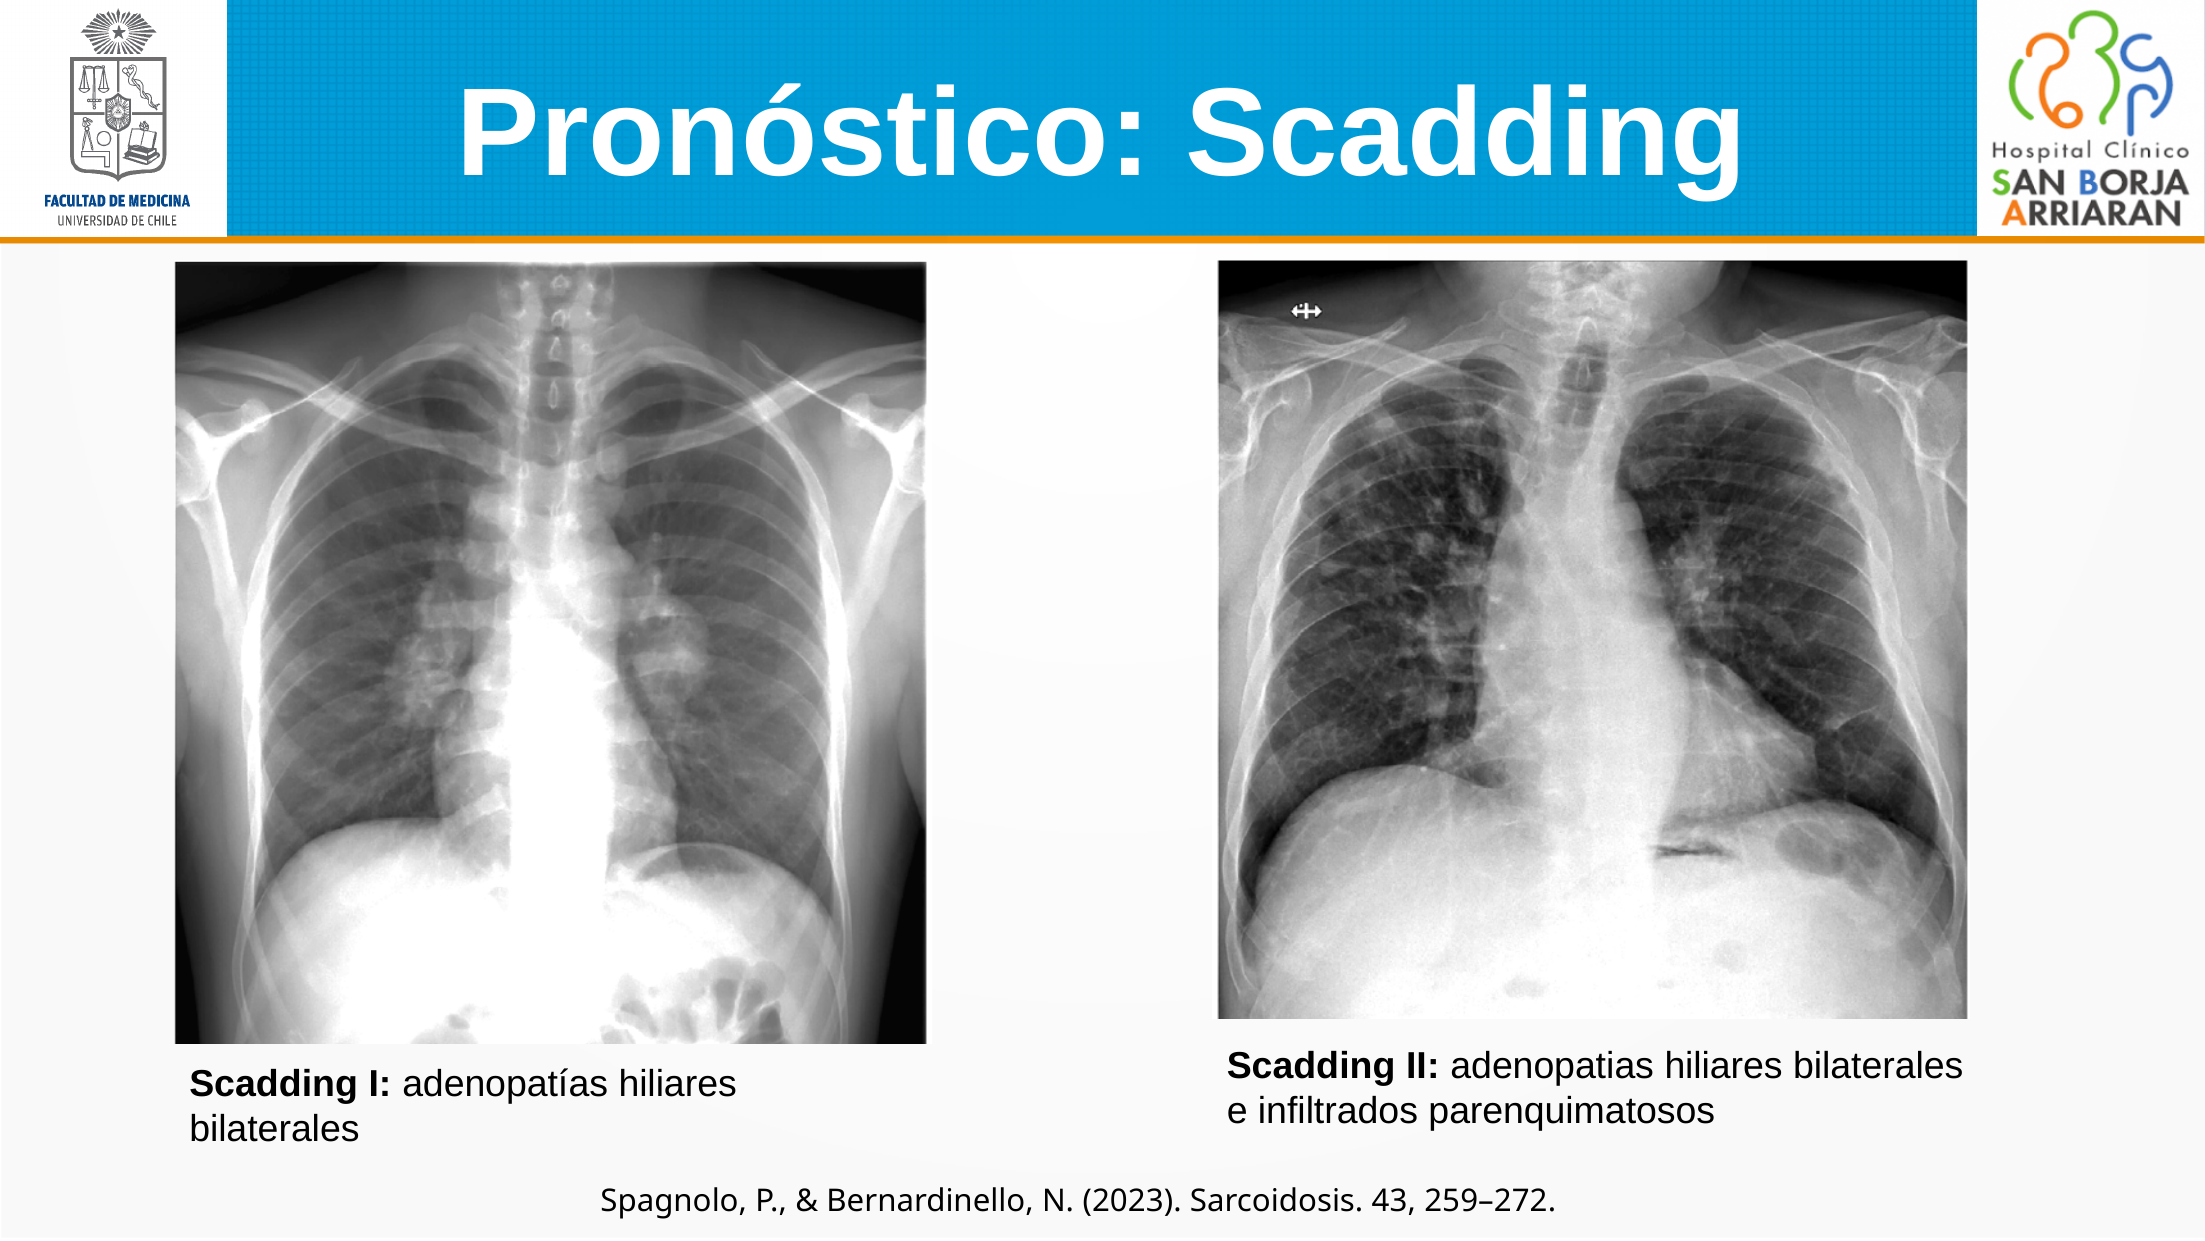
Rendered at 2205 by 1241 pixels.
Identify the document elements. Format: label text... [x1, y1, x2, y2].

text_box Spagnolo, P., & Bernardinello, N. (2023). Sarcoidosis. 43, 259–272. [19, 1162, 2140, 1231]
text_box Scadding I: adenopatías hiliares bilaterales [174, 1045, 856, 1162]
picture [0, 0, 2205, 1241]
text_box Pronóstico: Scadding [414, 26, 1790, 201]
text_box Scadding II: adenopatias hiliares bilaterales e infiltrados parenquimatosos [1212, 1026, 1996, 1155]
